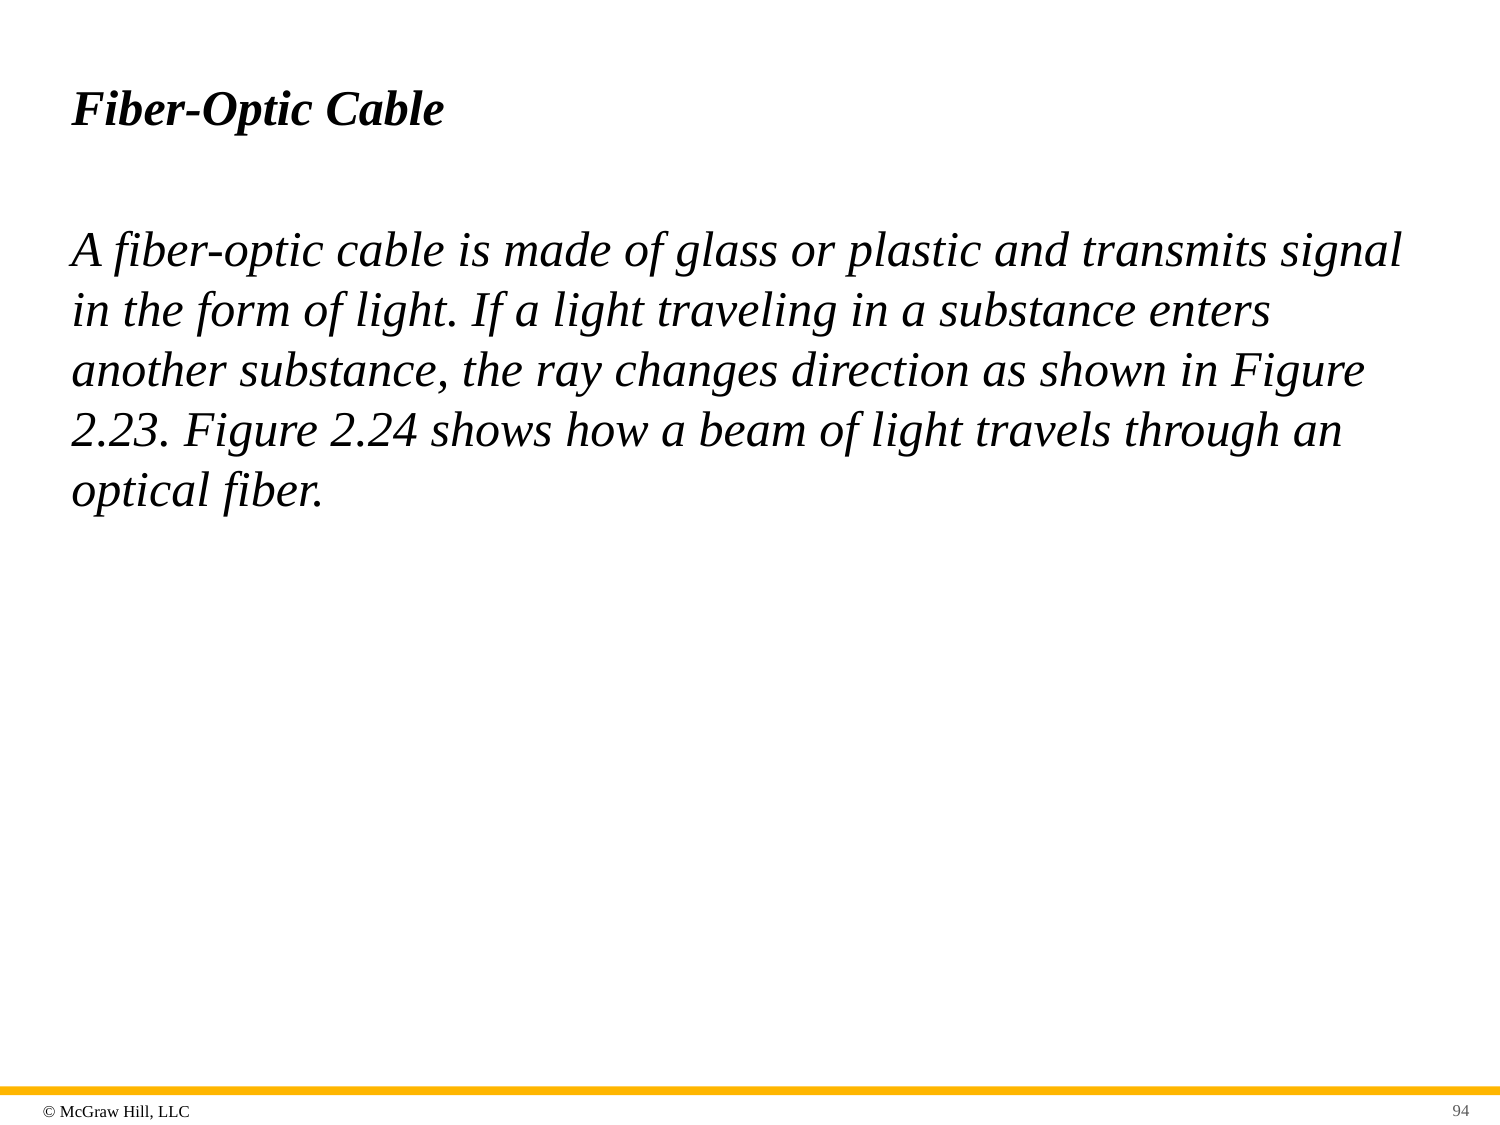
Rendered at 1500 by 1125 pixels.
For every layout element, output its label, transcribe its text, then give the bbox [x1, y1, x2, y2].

list A fiber-optic cable is made of glass or plastic and transmits signal in the form of light. If a light traveling in a substance enters another substance, the ray changes direction as shown in Figure 2.23. Figure 2.24 shows how a beam of light travels through an optical fiber. [56, 209, 1444, 1026]
title Fiber-Optic Cable [56, 50, 1444, 162]
slide_number 94 [1418, 1096, 1477, 1123]
